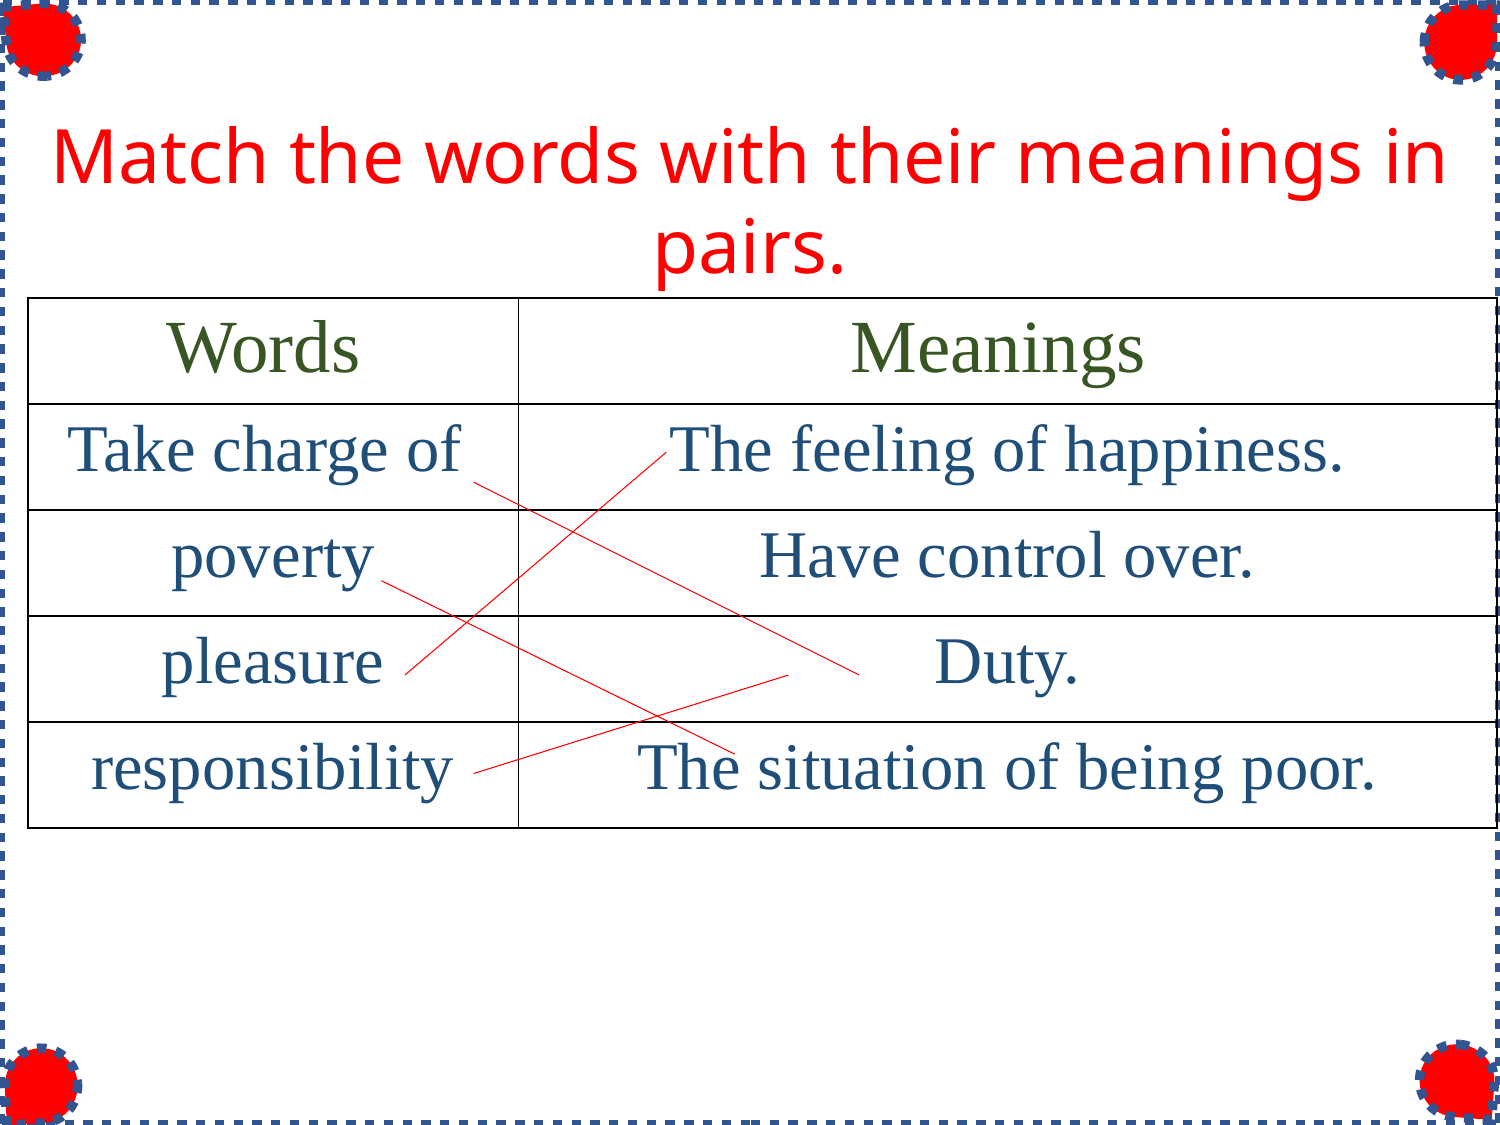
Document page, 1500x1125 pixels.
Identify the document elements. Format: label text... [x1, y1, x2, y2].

text_box [0, 0, 1500, 1125]
text_box [3, 1047, 79, 1125]
table_cell Duty. [789, 617, 1496, 721]
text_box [473, 674, 789, 774]
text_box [381, 580, 473, 755]
table_cell The feeling of happiness. [519, 405, 1496, 509]
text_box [667, 482, 860, 675]
text_box [1418, 1043, 1496, 1121]
table_cell poverty [29, 511, 404, 615]
table_cell The situation of being poor. [519, 723, 1496, 827]
text_box Match the words with their meanings in pairs. [2, 101, 1498, 296]
table_cell Have control over. [860, 511, 1496, 615]
table_cell pleasure [29, 617, 381, 721]
table_cell Take charge of [29, 405, 518, 509]
text_box [1423, 3, 1499, 81]
table_cell responsibility [29, 723, 518, 827]
table_header Words [29, 299, 518, 403]
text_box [667, 580, 735, 674]
text_box [1, 2, 83, 78]
table_header Meanings [519, 299, 1496, 403]
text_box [404, 452, 667, 675]
